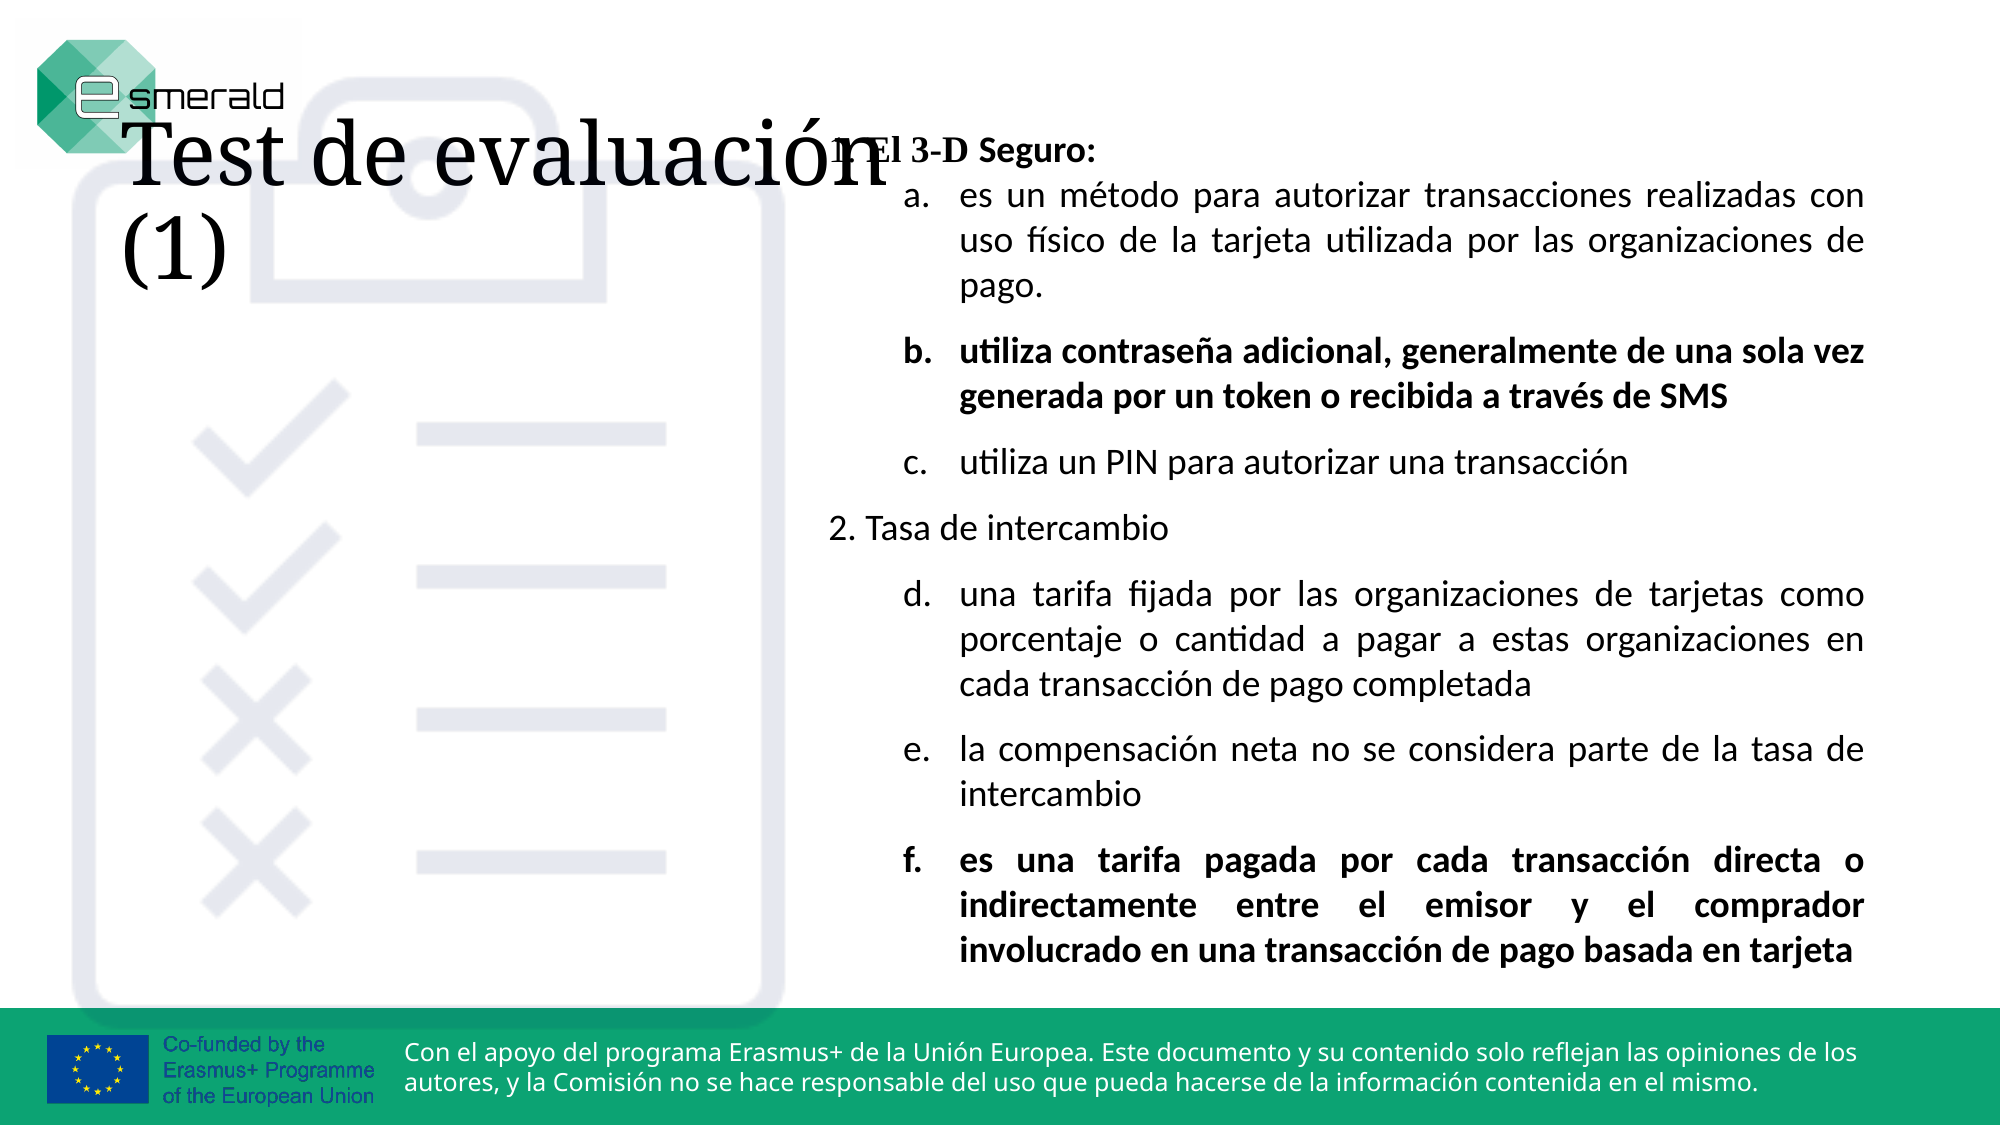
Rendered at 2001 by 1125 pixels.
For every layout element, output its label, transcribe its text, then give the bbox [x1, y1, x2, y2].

picture [0, 0, 1001, 1125]
text_box 1. El 3-D Seguro: es un método para autorizar transacciones realizadas con uso físico de la tarjeta utilizada por las organizaciones de pago. utiliza contraseña adicional, generalmente de una sola vez generada por un token o recibida a través de SMS utiliza un PIN para autorizar una transacción 2. Tasa de intercambio una tarifa fijada por las organizaciones de tarjetas como porcentaje o cantidad a pagar a estas organizaciones en cada transacción de pago completada la compensación neta no se considera parte de la tasa de intercambio es una tarifa pagada por cada transacción directa o indirectamente entre el emisor y el comprador involucrado en una transacción de pago basada en tarjeta [1001, 117, 1881, 1044]
